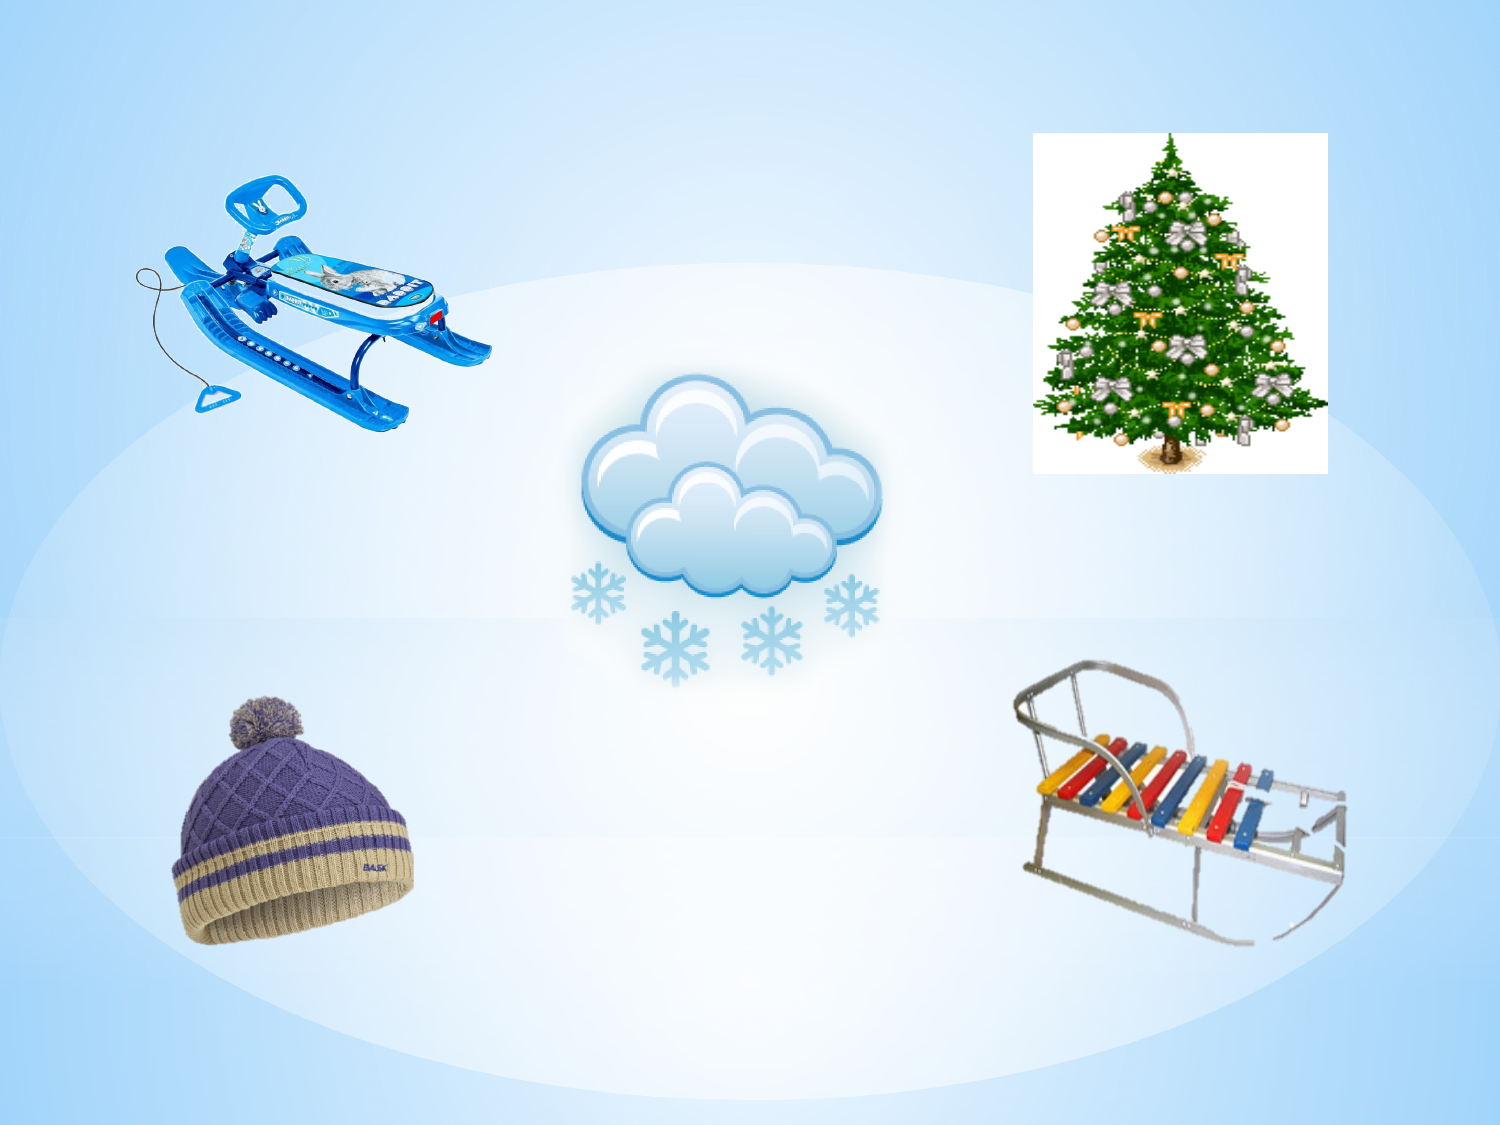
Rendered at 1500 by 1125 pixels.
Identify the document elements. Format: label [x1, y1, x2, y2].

picture [1033, 133, 1329, 474]
picture [135, 125, 493, 482]
picture [548, 349, 904, 705]
picture [168, 680, 415, 957]
picture [1007, 652, 1355, 957]
